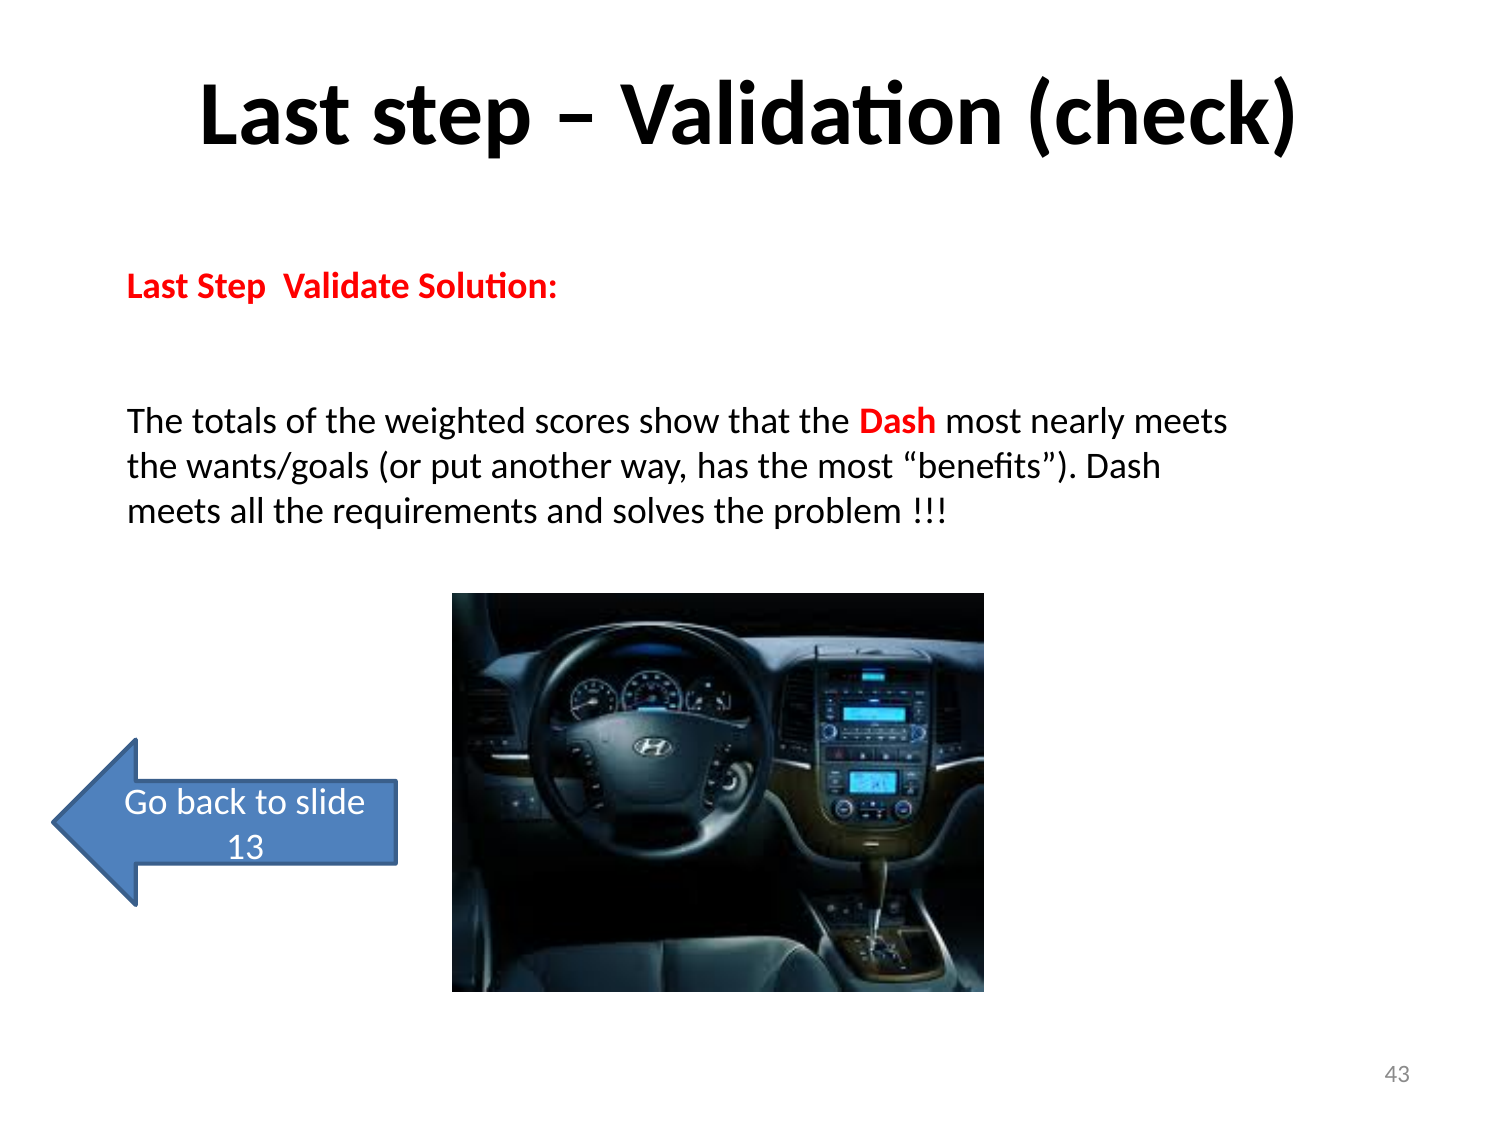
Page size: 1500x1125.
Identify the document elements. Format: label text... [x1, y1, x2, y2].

slide_number 43 [1074, 1042, 1425, 1103]
text_box Go back to slide 13 [50, 737, 398, 907]
picture [451, 593, 985, 992]
text_box Last Step Validate Solution: The totals of the weighted scores show that the Dash most nearly meets the wants/goals (or put another way, has the most “benefits”). Dash meets all the requirements and solves the problem !!! [112, 253, 1270, 539]
text_box Last step – Validation (check) [74, 45, 1425, 233]
